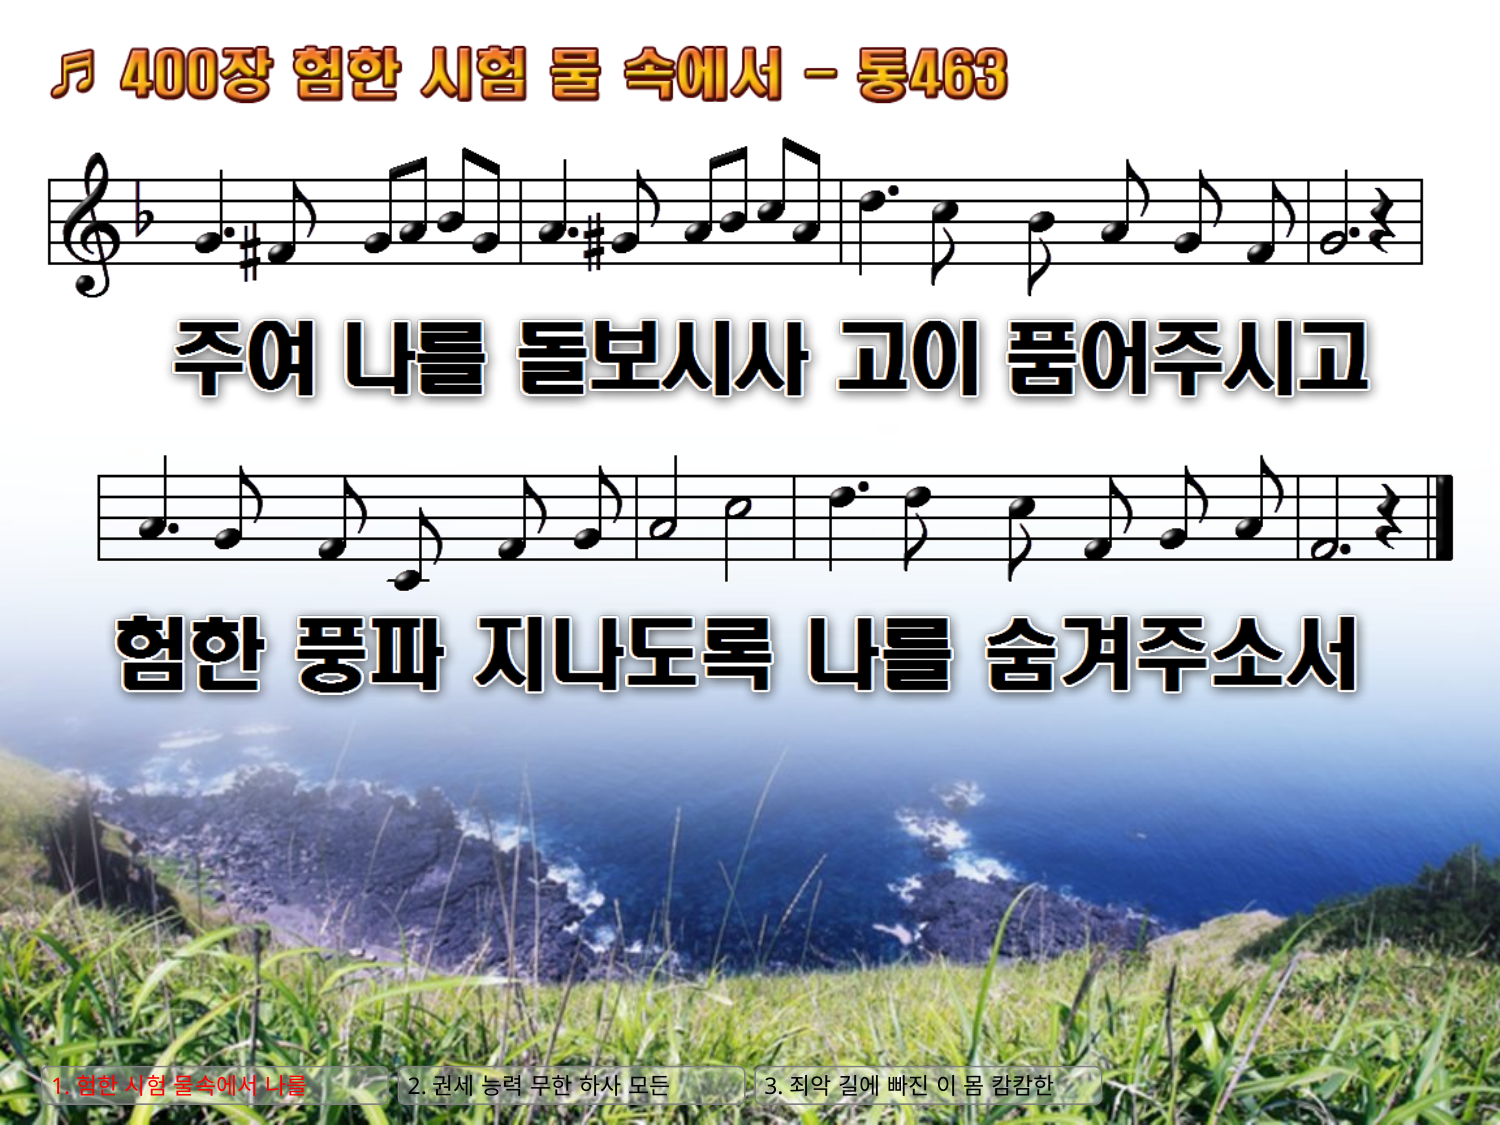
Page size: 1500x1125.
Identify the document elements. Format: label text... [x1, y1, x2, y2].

text_box 2.권세 능력 무한 하사 모든 [398, 1066, 745, 1105]
text_box 1.험한 시험 물속에서 나를 [41, 1066, 389, 1105]
picture [0, 0, 1500, 1125]
text_box 3.죄악 길에 빠진 이 몸 캄캄한 [755, 1066, 1102, 1105]
